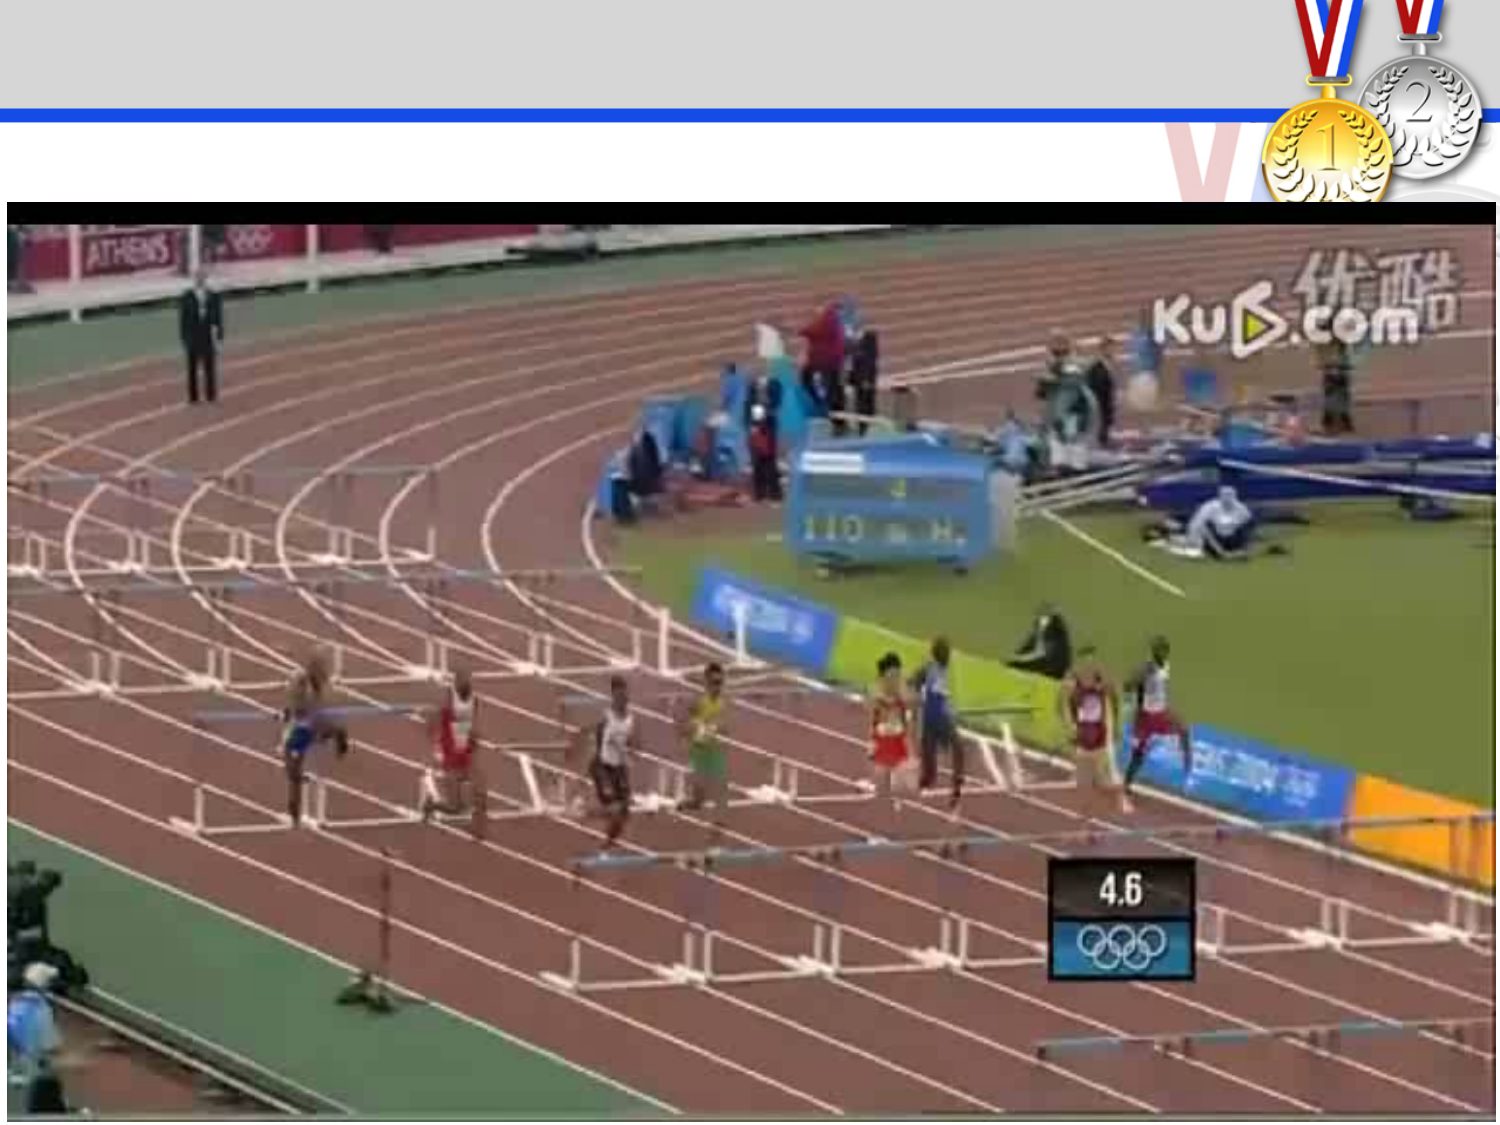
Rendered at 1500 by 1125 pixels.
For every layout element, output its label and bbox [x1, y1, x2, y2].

picture [0, 0, 1500, 1125]
text_box [6, 201, 1497, 1124]
